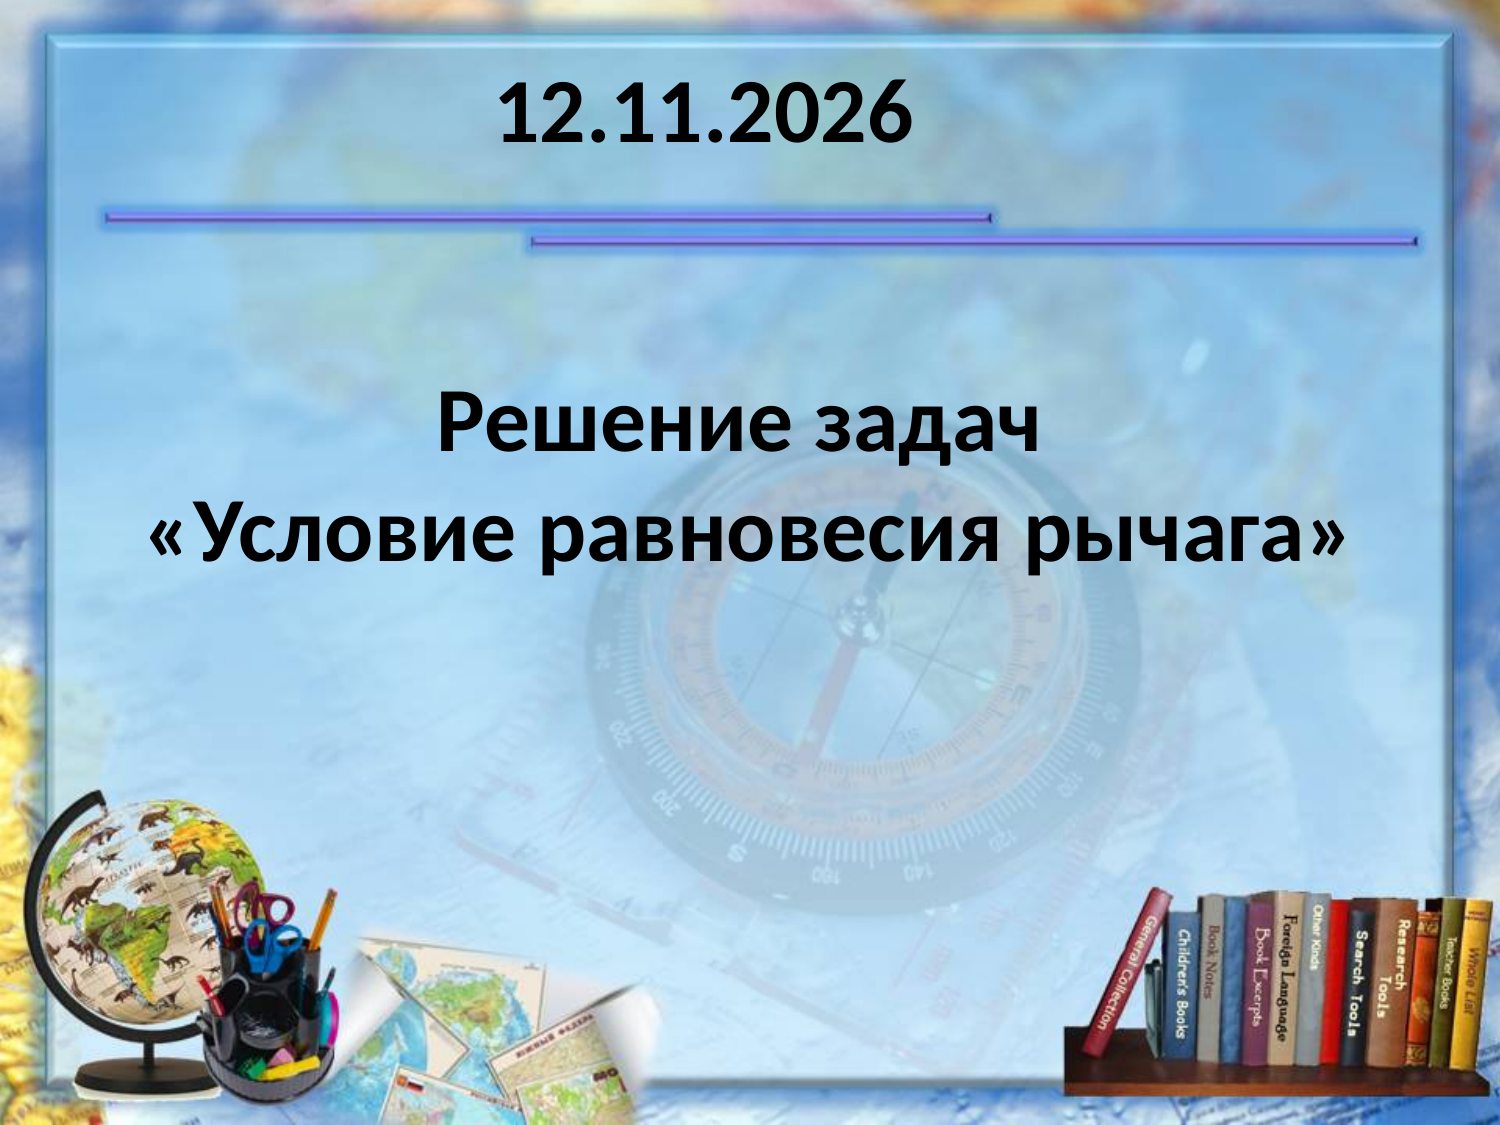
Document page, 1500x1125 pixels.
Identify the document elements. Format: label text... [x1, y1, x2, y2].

title Решение задач «Условие равновесия рычага» [112, 349, 1388, 591]
picture [0, 0, 1500, 1125]
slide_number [478, 54, 953, 158]
